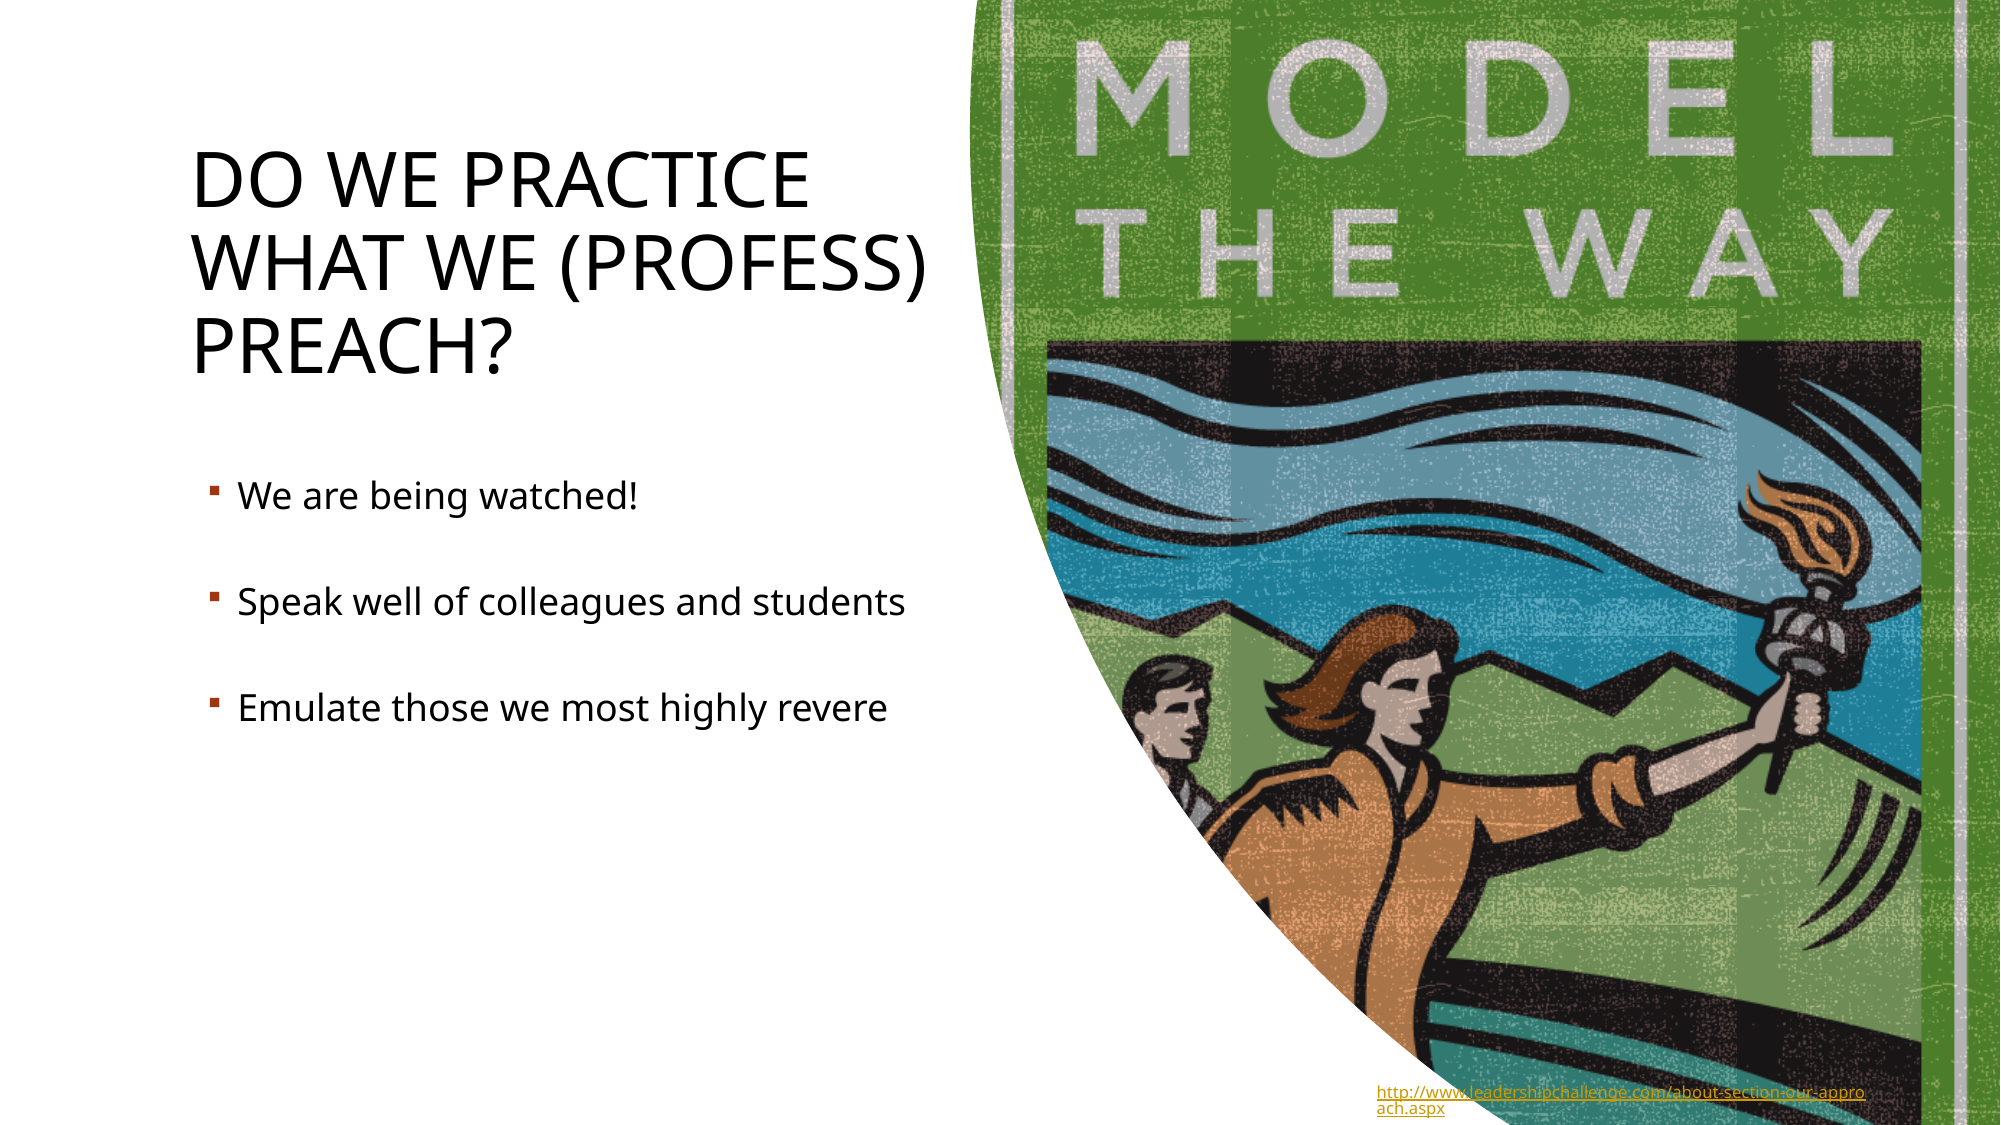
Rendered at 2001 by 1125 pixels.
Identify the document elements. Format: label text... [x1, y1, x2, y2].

text_box We are being watched! Speak well of colleagues and students Emulate those we most highly revere [175, 469, 952, 1060]
title Do we practice what we (profess) Preach? [175, 130, 952, 400]
picture [0, 0, 1996, 1125]
